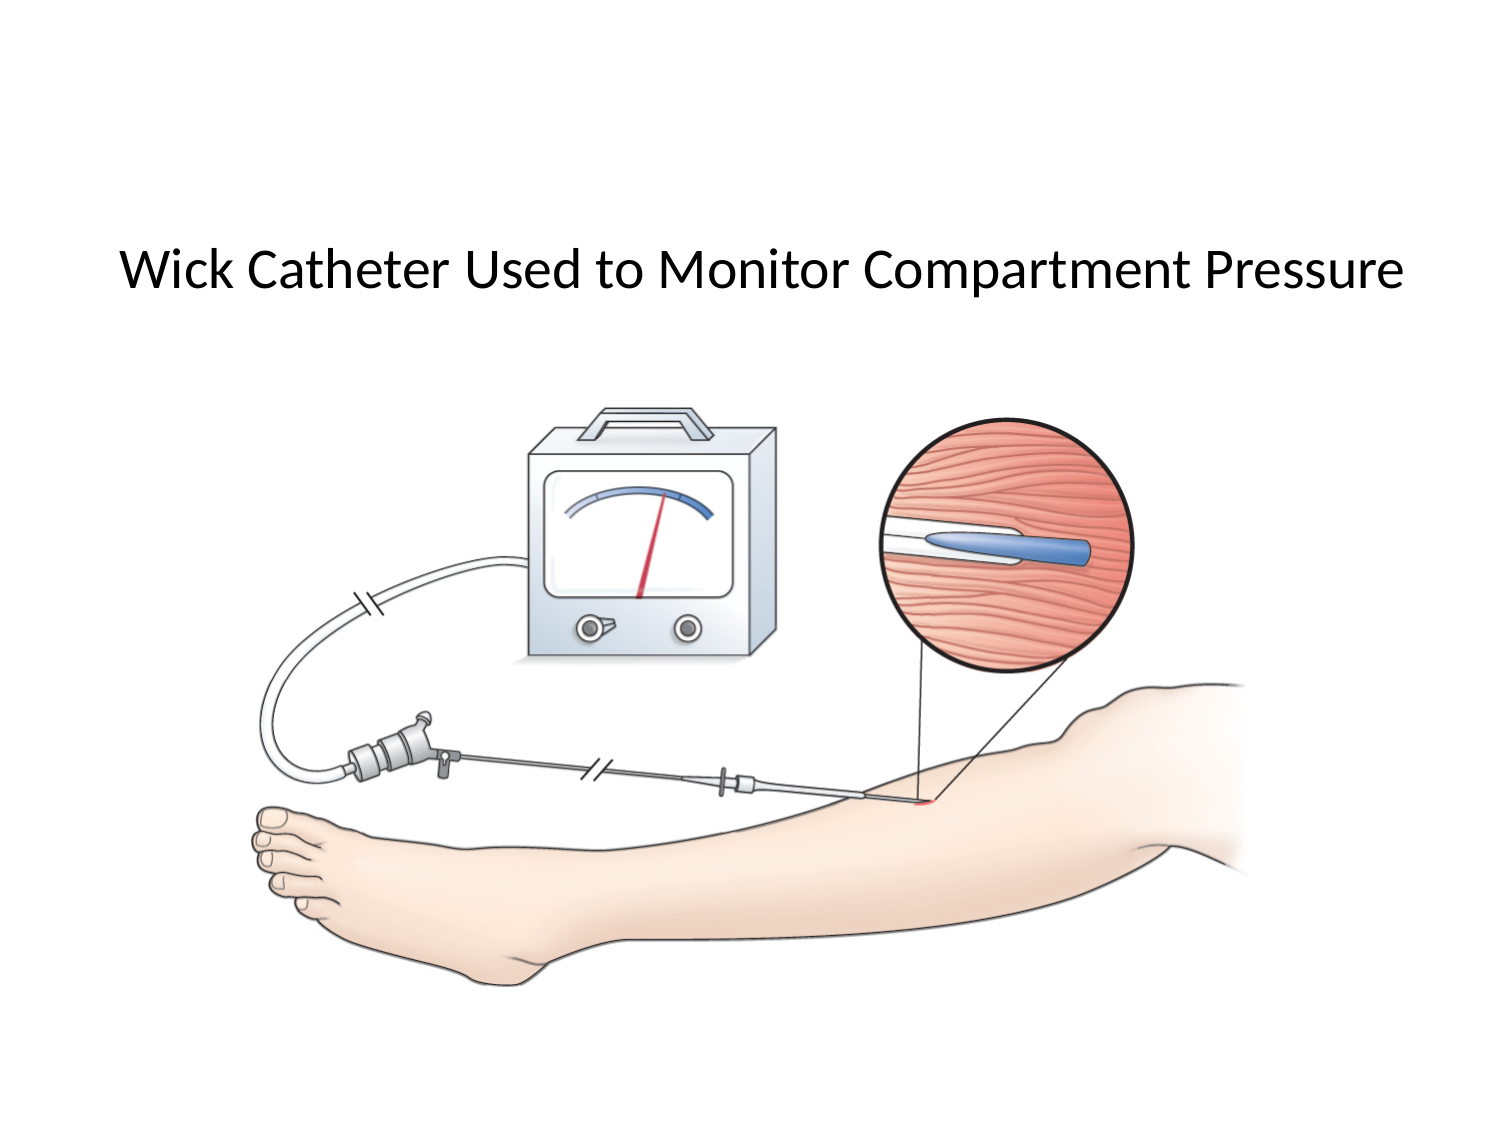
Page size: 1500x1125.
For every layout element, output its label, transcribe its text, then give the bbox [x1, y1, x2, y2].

picture [249, 405, 1251, 991]
title Wick Catheter Used to Monitor Compartment Pressure [70, 202, 1469, 329]
